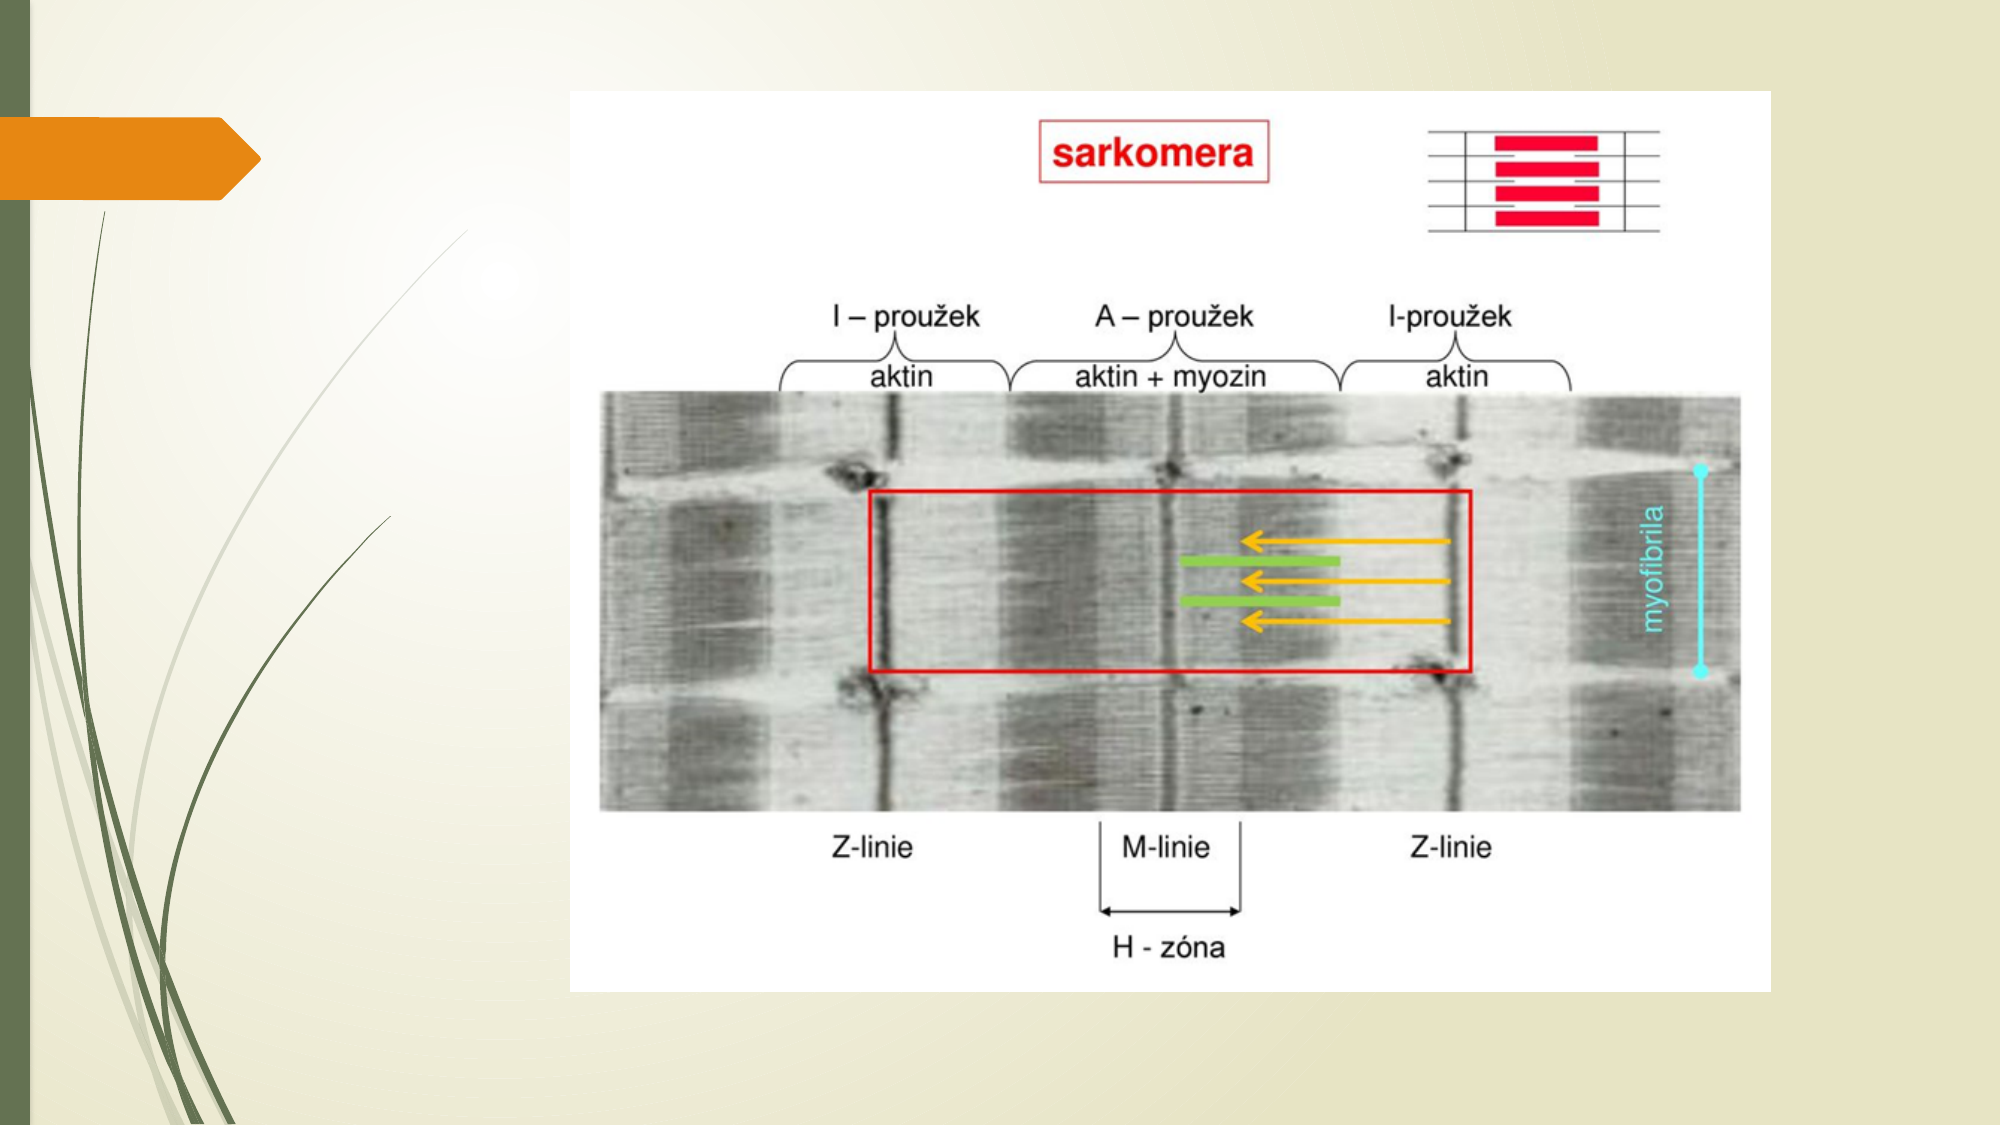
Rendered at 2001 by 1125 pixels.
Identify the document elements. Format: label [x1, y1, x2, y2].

picture [570, 91, 1772, 992]
